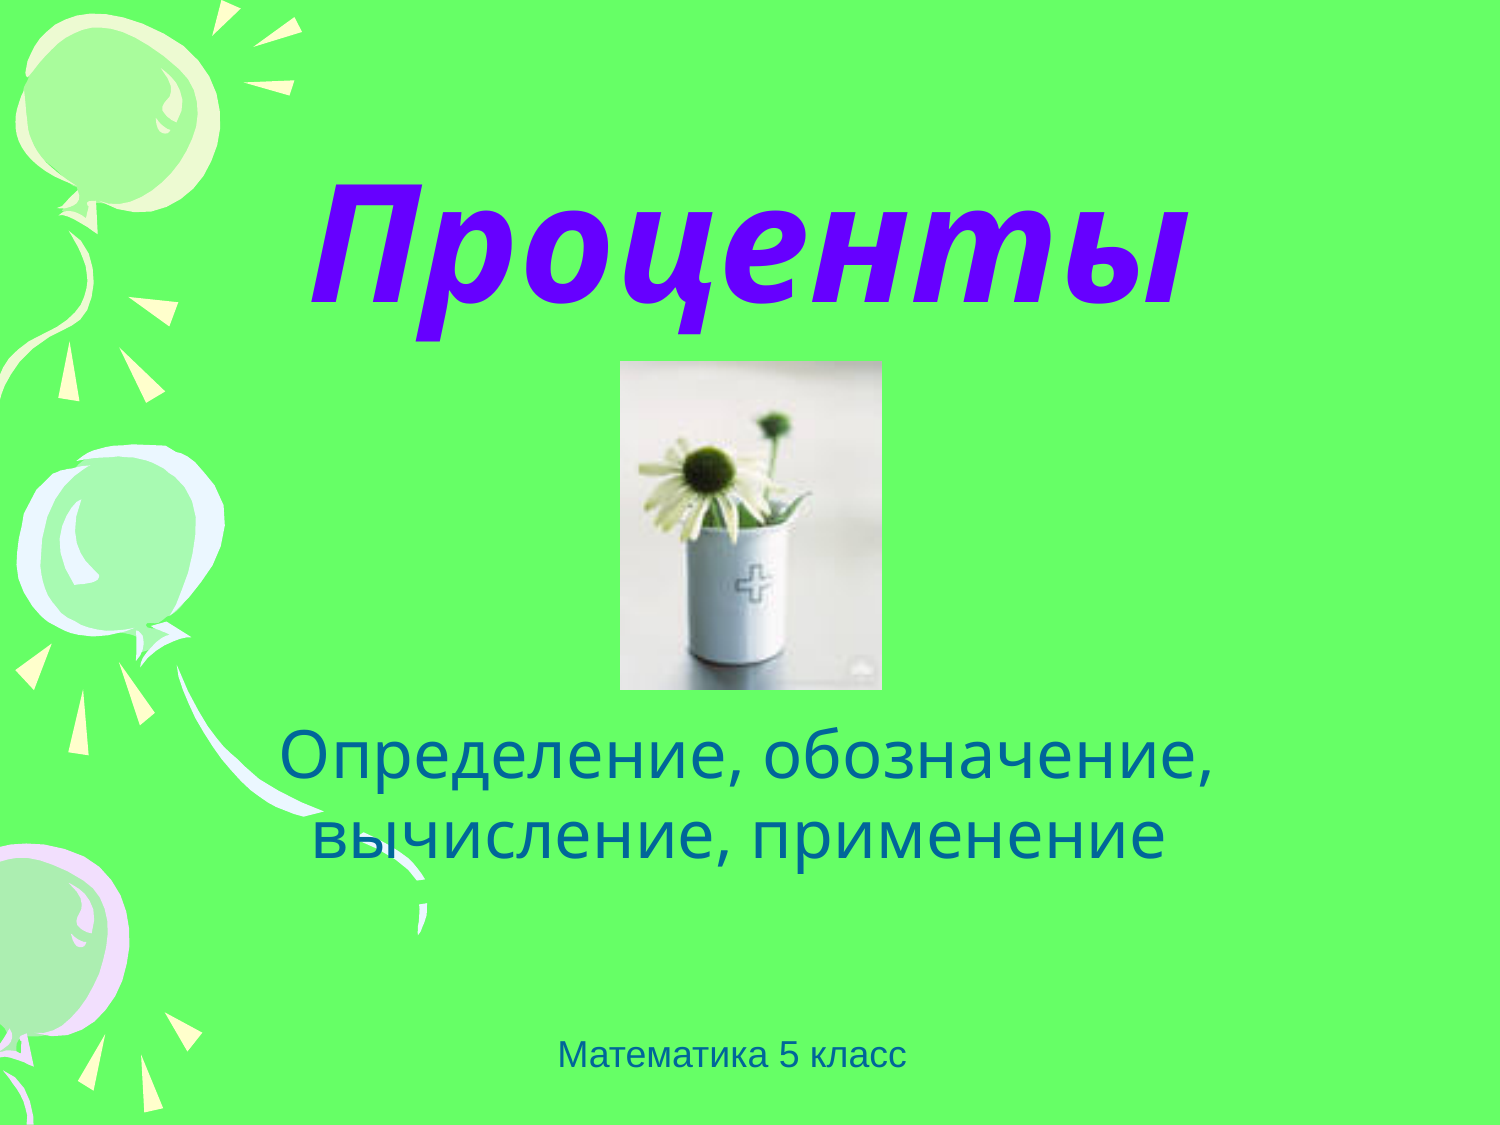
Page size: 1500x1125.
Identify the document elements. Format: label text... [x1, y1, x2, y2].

title Проценты [111, 42, 1388, 457]
subtitle Определение, обозначение, вычисление, применение [182, 703, 1313, 982]
picture [619, 361, 882, 690]
text_box Математика 5 класс [312, 1023, 1152, 1083]
